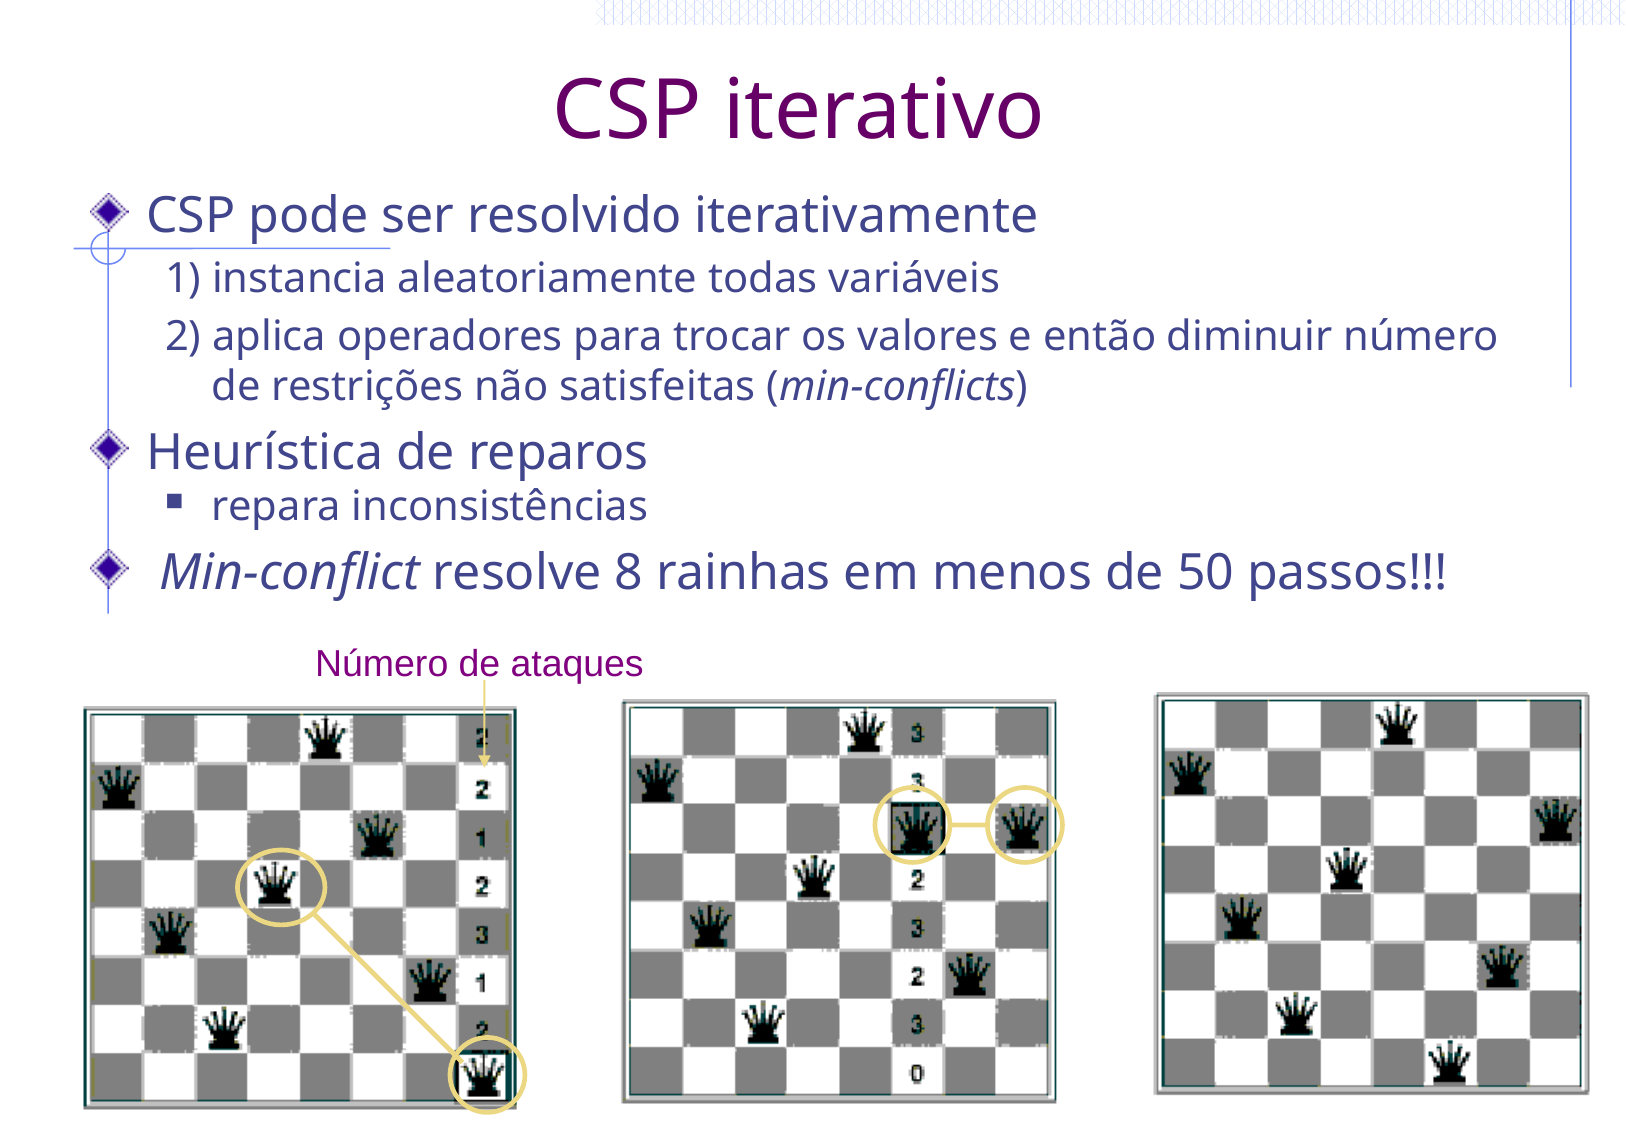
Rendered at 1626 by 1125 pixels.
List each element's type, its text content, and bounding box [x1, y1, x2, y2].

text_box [79, 705, 526, 1113]
picture [90, 549, 129, 589]
list CSP pode ser resolvido iterativamente 1) instancia aleatoriamente todas variáveis 2) aplica operadores para trocar os valores e então diminuir número de restrições não satisfeitas (min-conflicts) Heurística de reparos repara inconsistências Min-conflict resolve 8 rainhas em menos de 50 passos!!! [74, 174, 1542, 663]
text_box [1149, 691, 1593, 1101]
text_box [615, 699, 1063, 1107]
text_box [874, 787, 1063, 863]
picture [90, 429, 129, 469]
title CSP iterativo [108, 37, 1490, 163]
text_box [299, 637, 660, 768]
picture [90, 193, 129, 232]
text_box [237, 849, 526, 1113]
